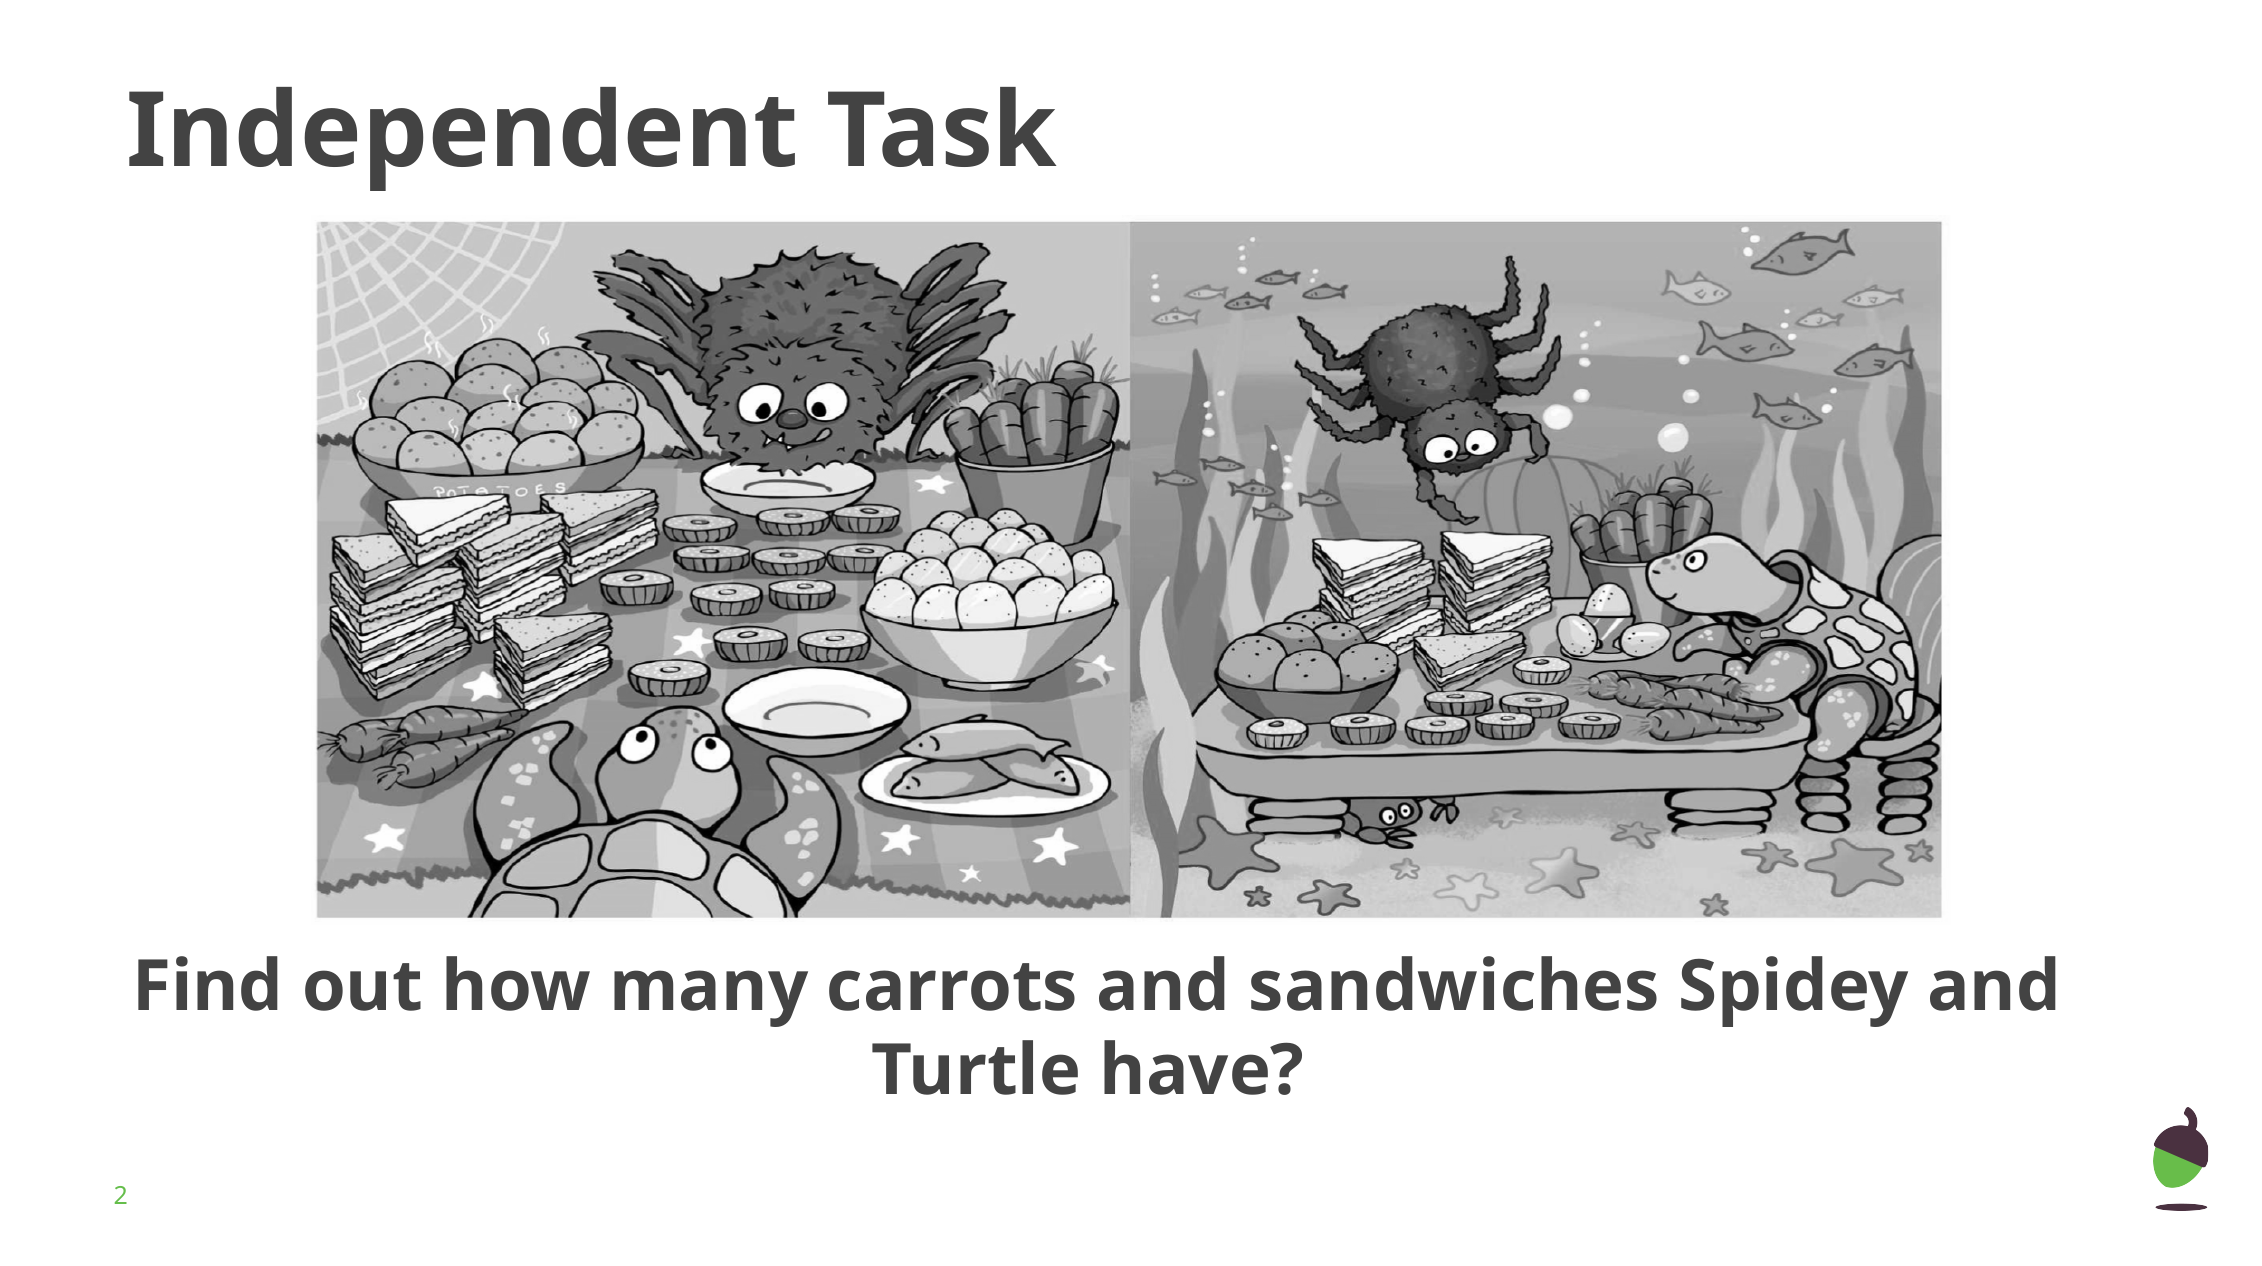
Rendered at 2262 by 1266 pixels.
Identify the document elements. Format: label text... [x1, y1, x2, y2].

picture [2153, 1107, 2209, 1211]
picture [310, 215, 1951, 925]
slide_number ‹#› [113, 1179, 292, 1224]
text_box Independent Task [44, 16, 1141, 165]
text_box Find out how many carrots and sandwiches Spidey and Turtle have? [89, 924, 2106, 1126]
